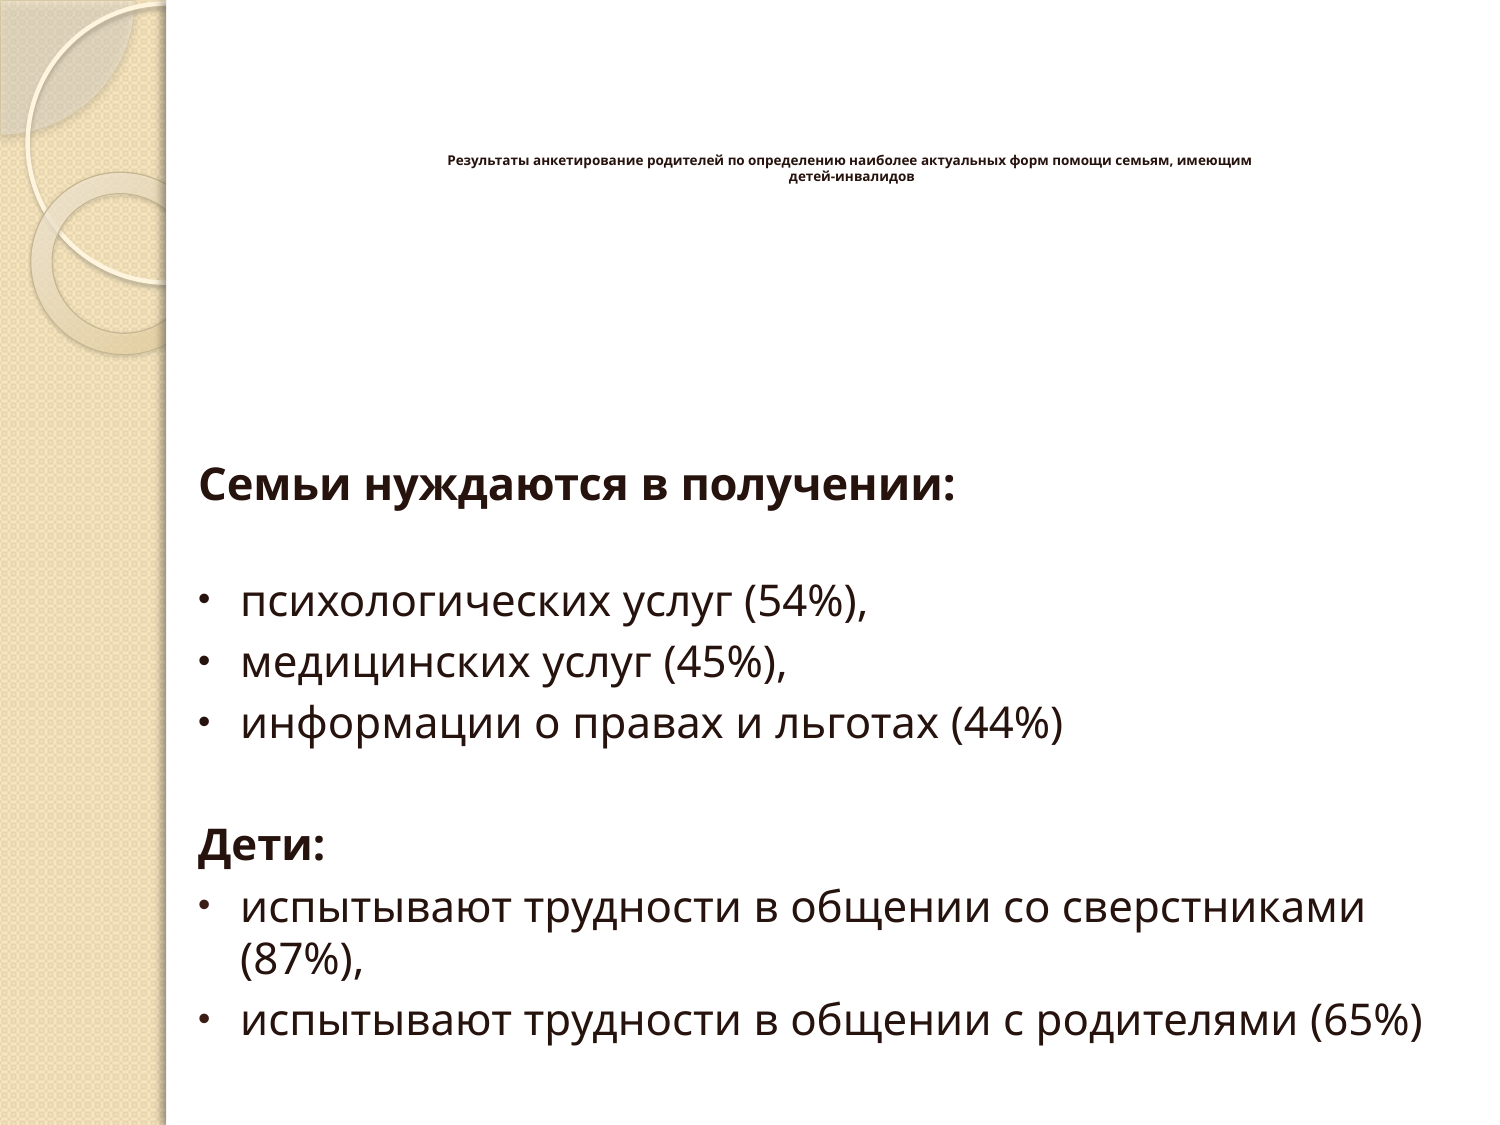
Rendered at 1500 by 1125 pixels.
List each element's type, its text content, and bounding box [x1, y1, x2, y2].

list Семьи нуждаются в получении: психологических услуг (54%), медицинских услуг (45%), информации о правах и льготах (44%) Дети: испытывают трудности в общении со сверстниками (87%), испытывают трудности в общении с родителями (65%) [171, 448, 1451, 1125]
title Результаты анкетирование родителей по определению наиболее актуальных форм помощи семьям, имеющим детей-инвалидов [235, 45, 1466, 233]
